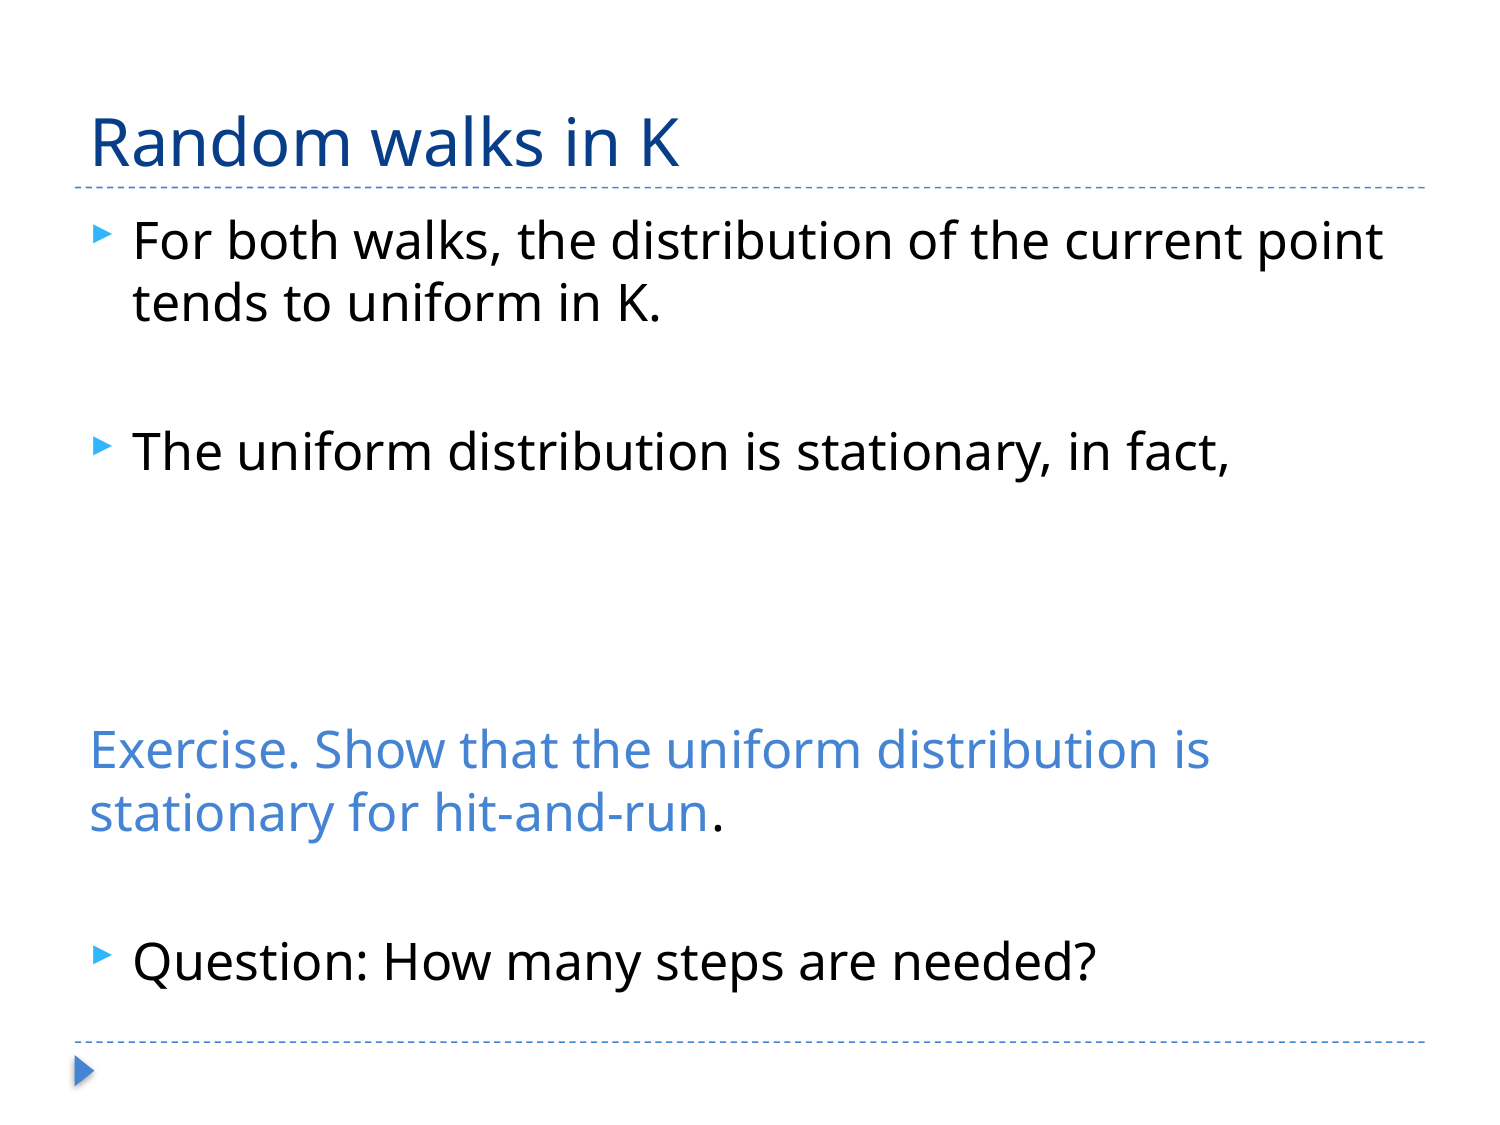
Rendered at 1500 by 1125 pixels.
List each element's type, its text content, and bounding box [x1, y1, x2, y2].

title Random walks in K [75, 24, 1425, 188]
